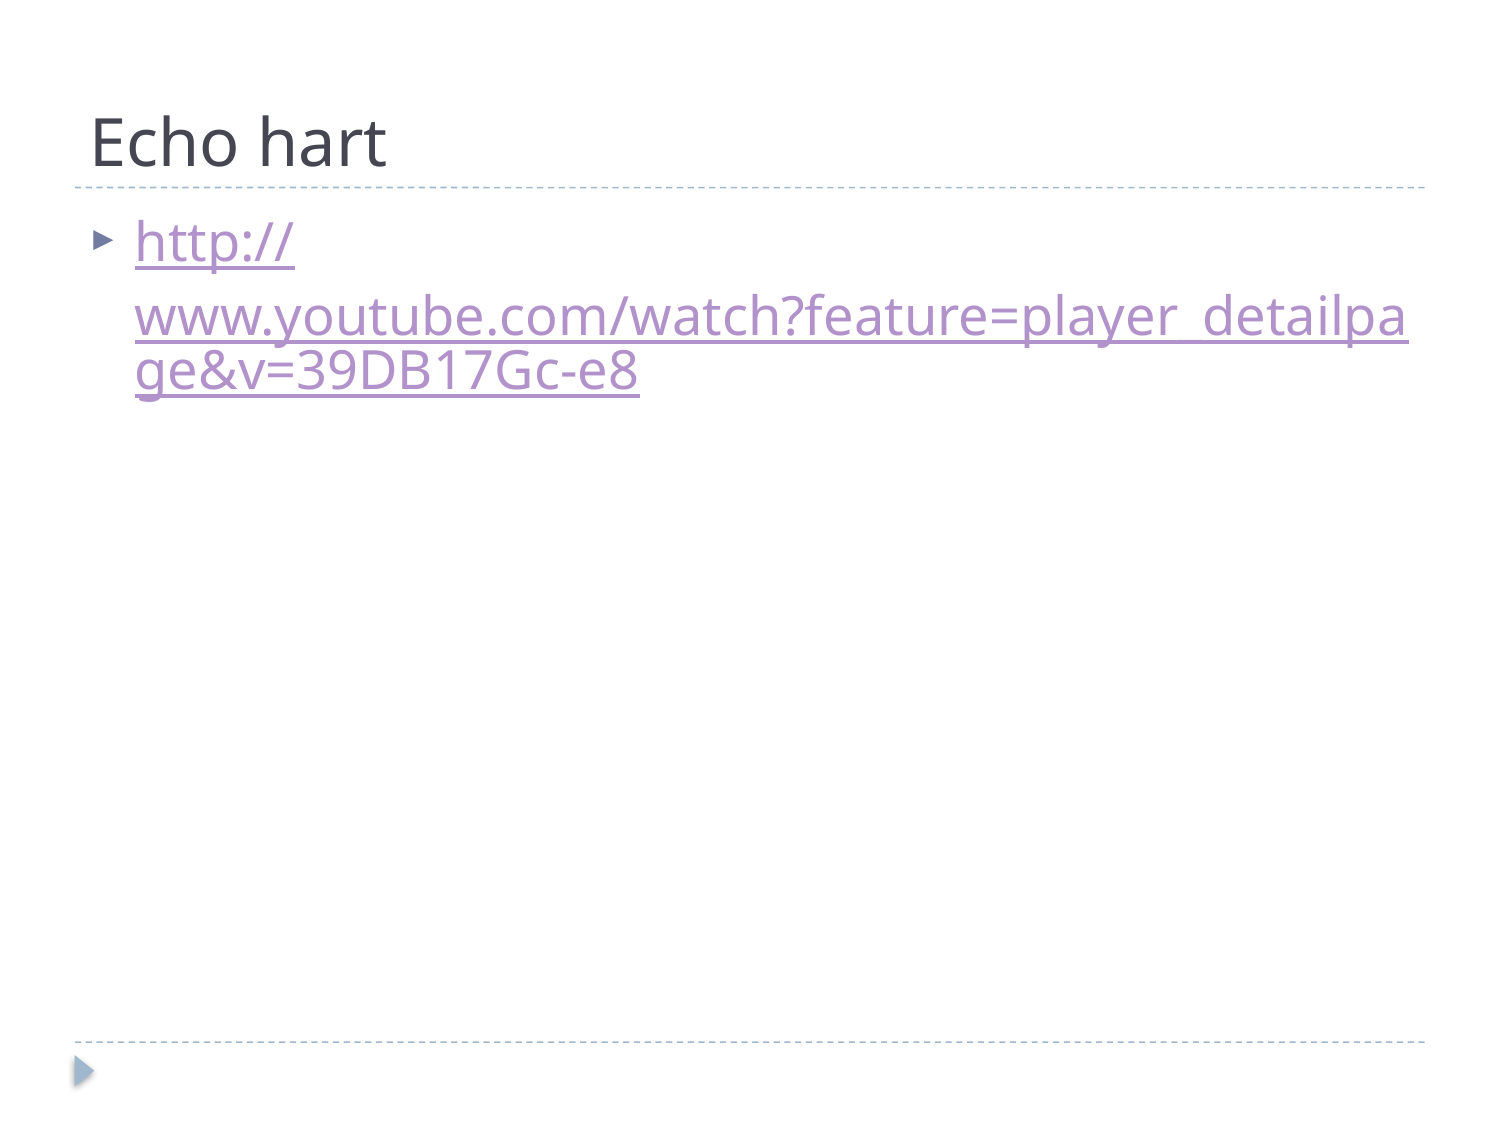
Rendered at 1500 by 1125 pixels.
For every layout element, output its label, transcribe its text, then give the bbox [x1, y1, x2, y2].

title Echo hart [75, 24, 1425, 188]
list http://www.youtube.com/watch?feature=player_detailpage&v=39DB17Gc-e8 [75, 200, 1425, 1010]
